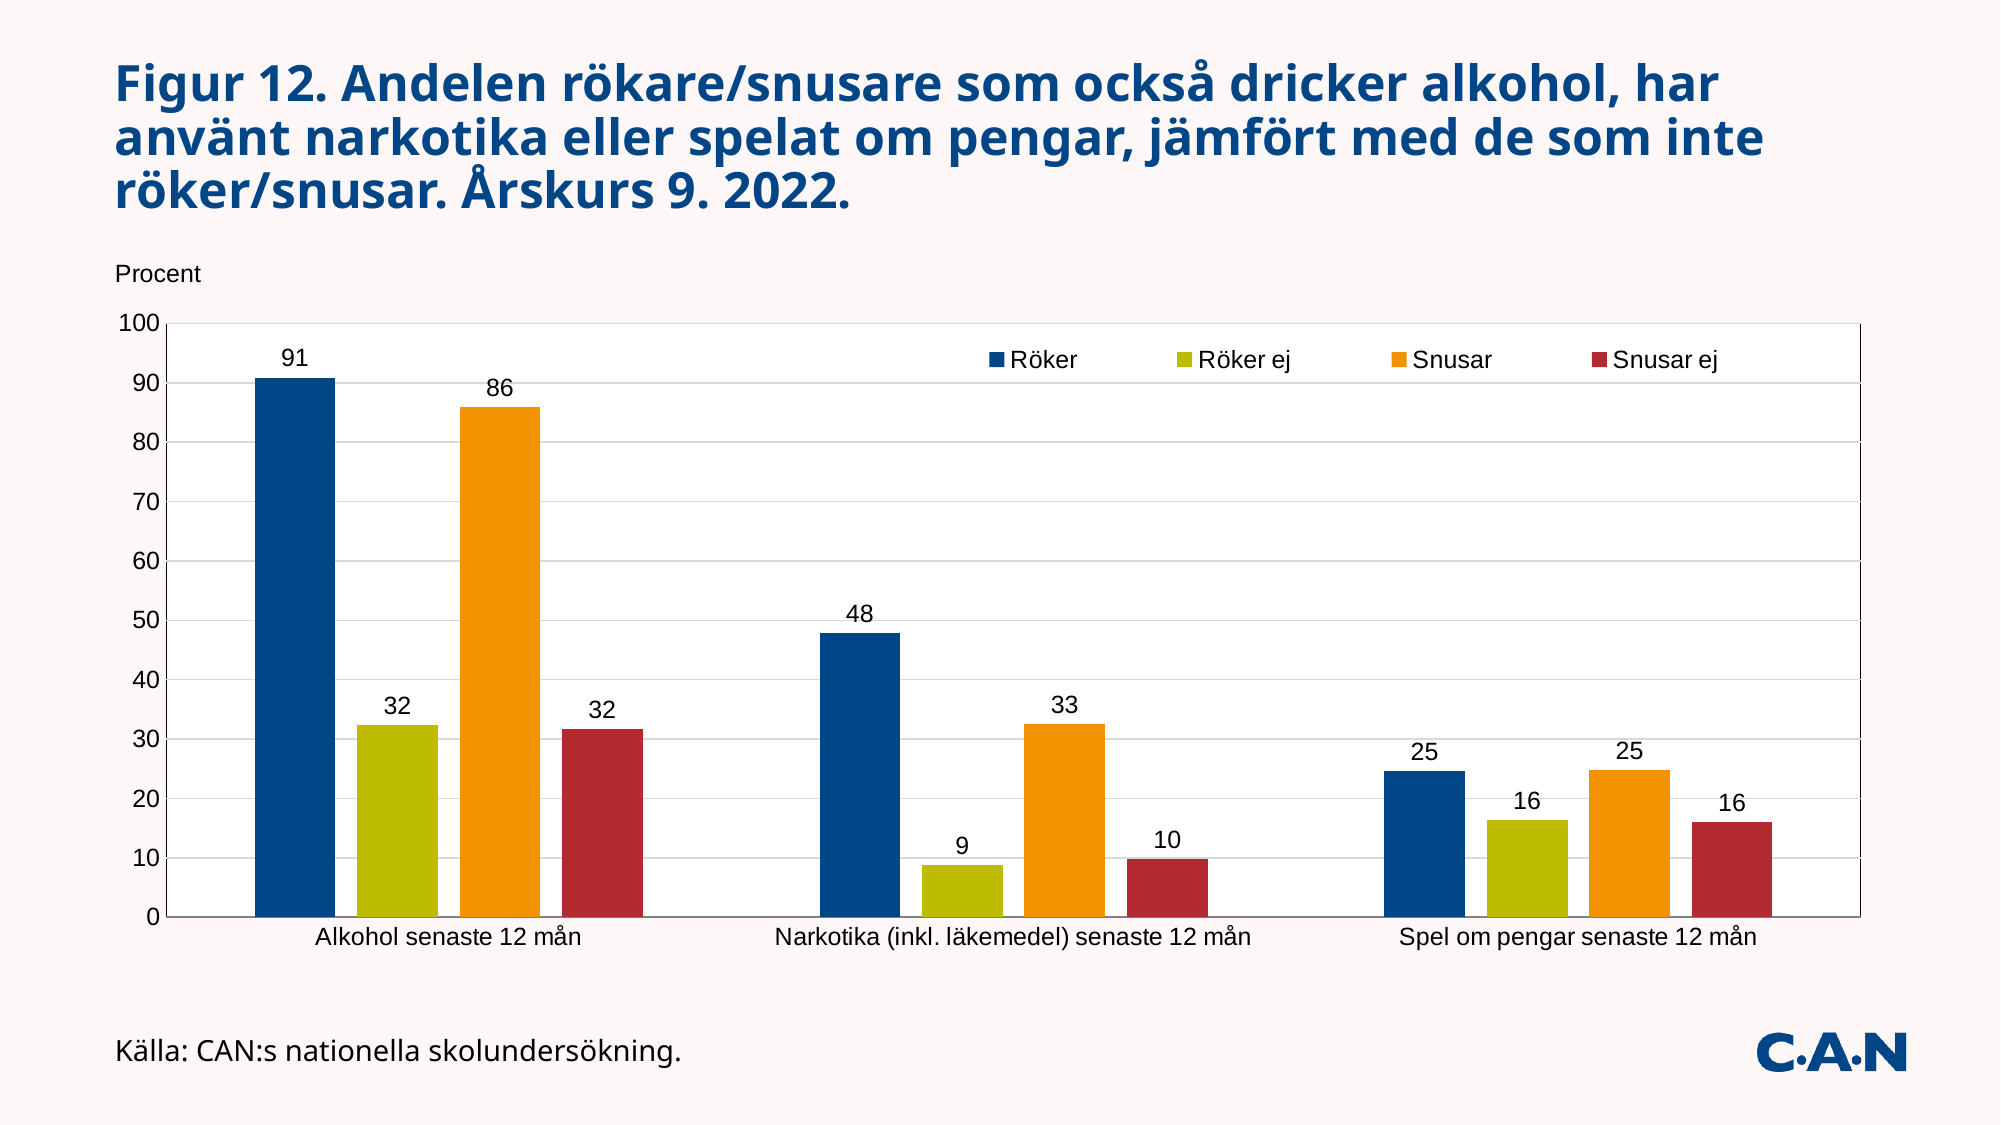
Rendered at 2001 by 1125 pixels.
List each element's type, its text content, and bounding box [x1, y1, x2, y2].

chart [99, 252, 1903, 996]
picture [1756, 1032, 1907, 1072]
title Figur 12. Andelen rökare/snusare som också dricker alkohol, har använt narkotika eller spelat om pengar, jämfört med de som inte röker/snusar. Årskurs 9. 2022. [99, 45, 1900, 233]
list Källa: CAN:s nationella skolundersökning. [99, 1024, 1000, 1080]
